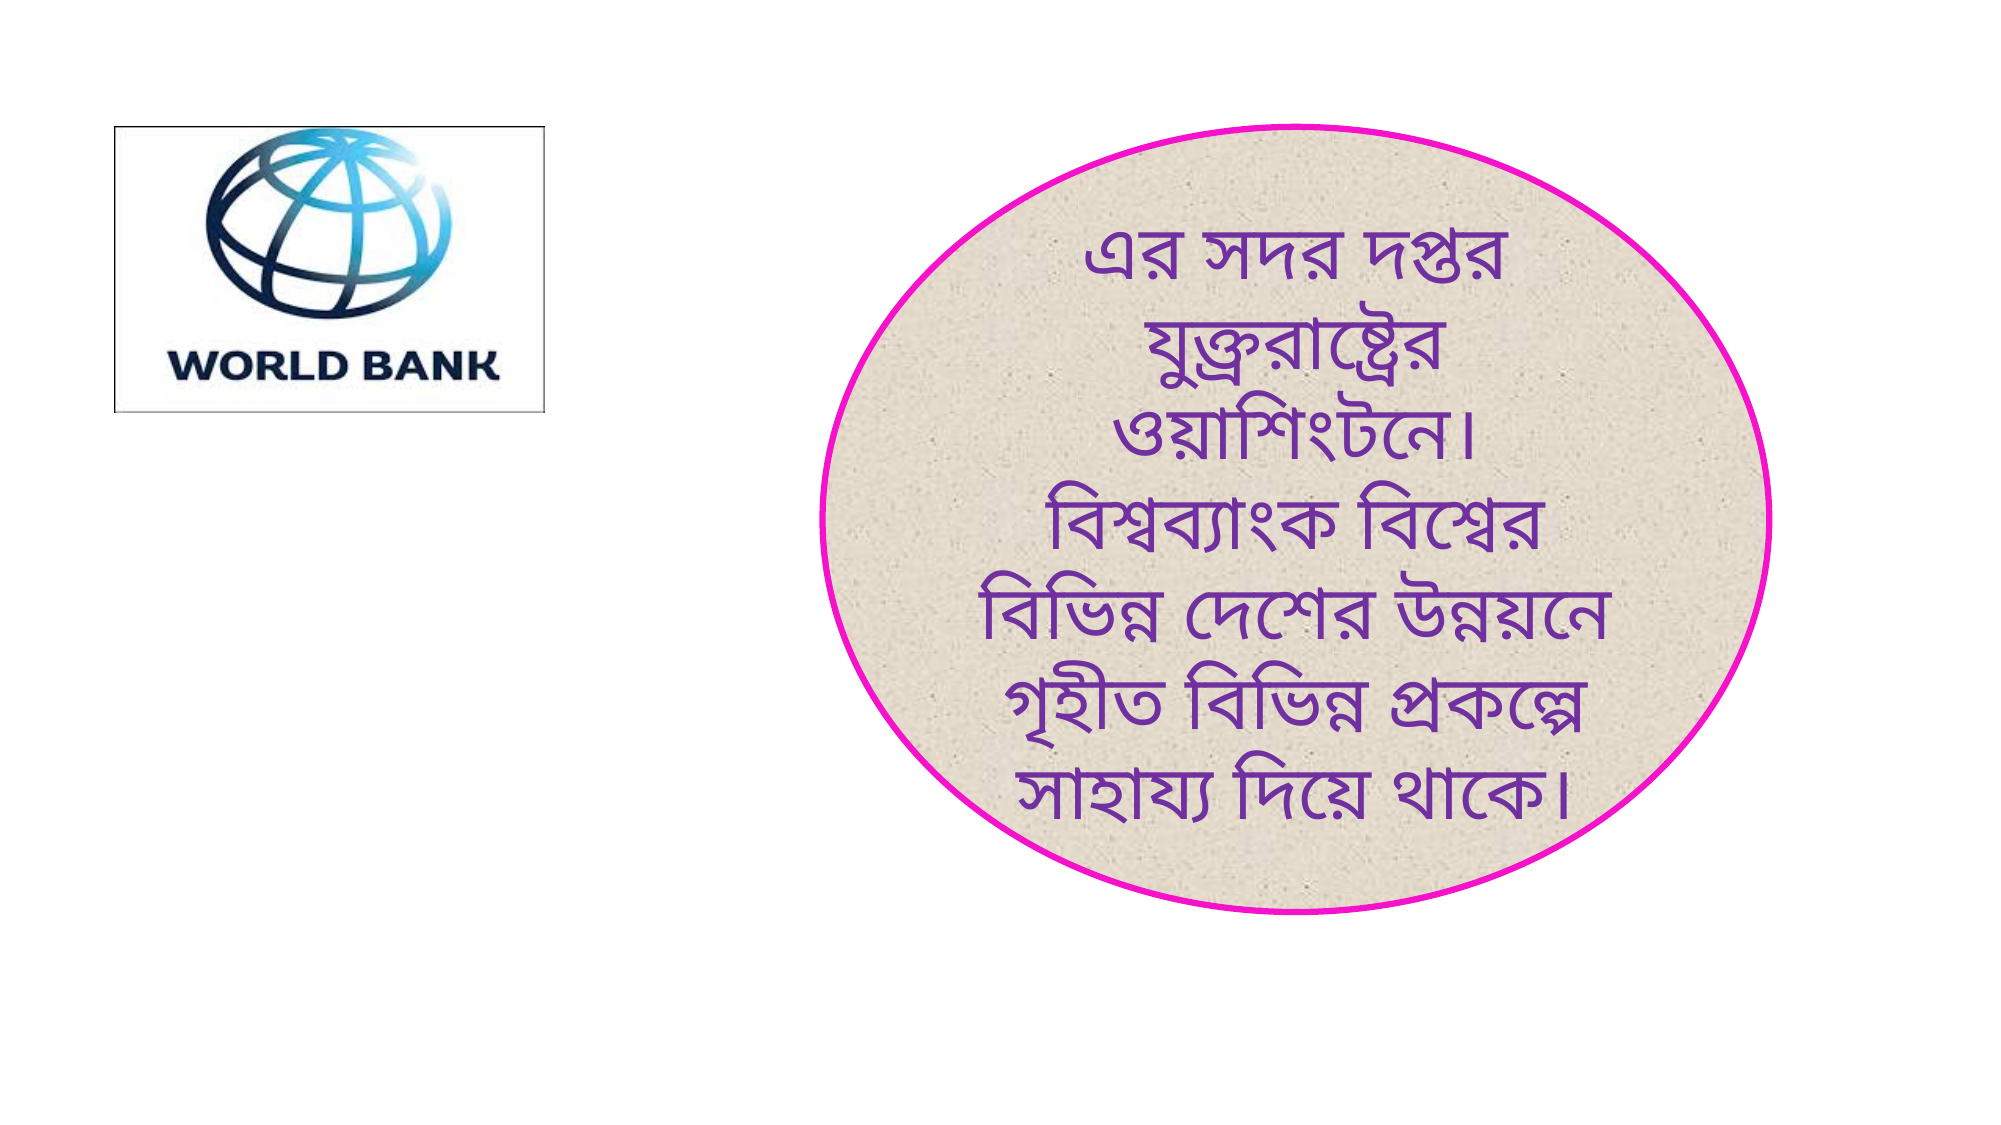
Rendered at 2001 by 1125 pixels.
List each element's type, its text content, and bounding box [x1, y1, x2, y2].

text_box এর সদর দপ্তর যুক্ত্ররাষ্ট্রের ওয়াশিংটনে।বিশ্বব্যাংক বিশ্বের বিভিন্ন দেশের উন্নয়নে গৃহীত বিভিন্ন প্রকল্পে সাহায্য দিয়ে থাকে। [821, 125, 1771, 914]
picture [114, 126, 545, 413]
